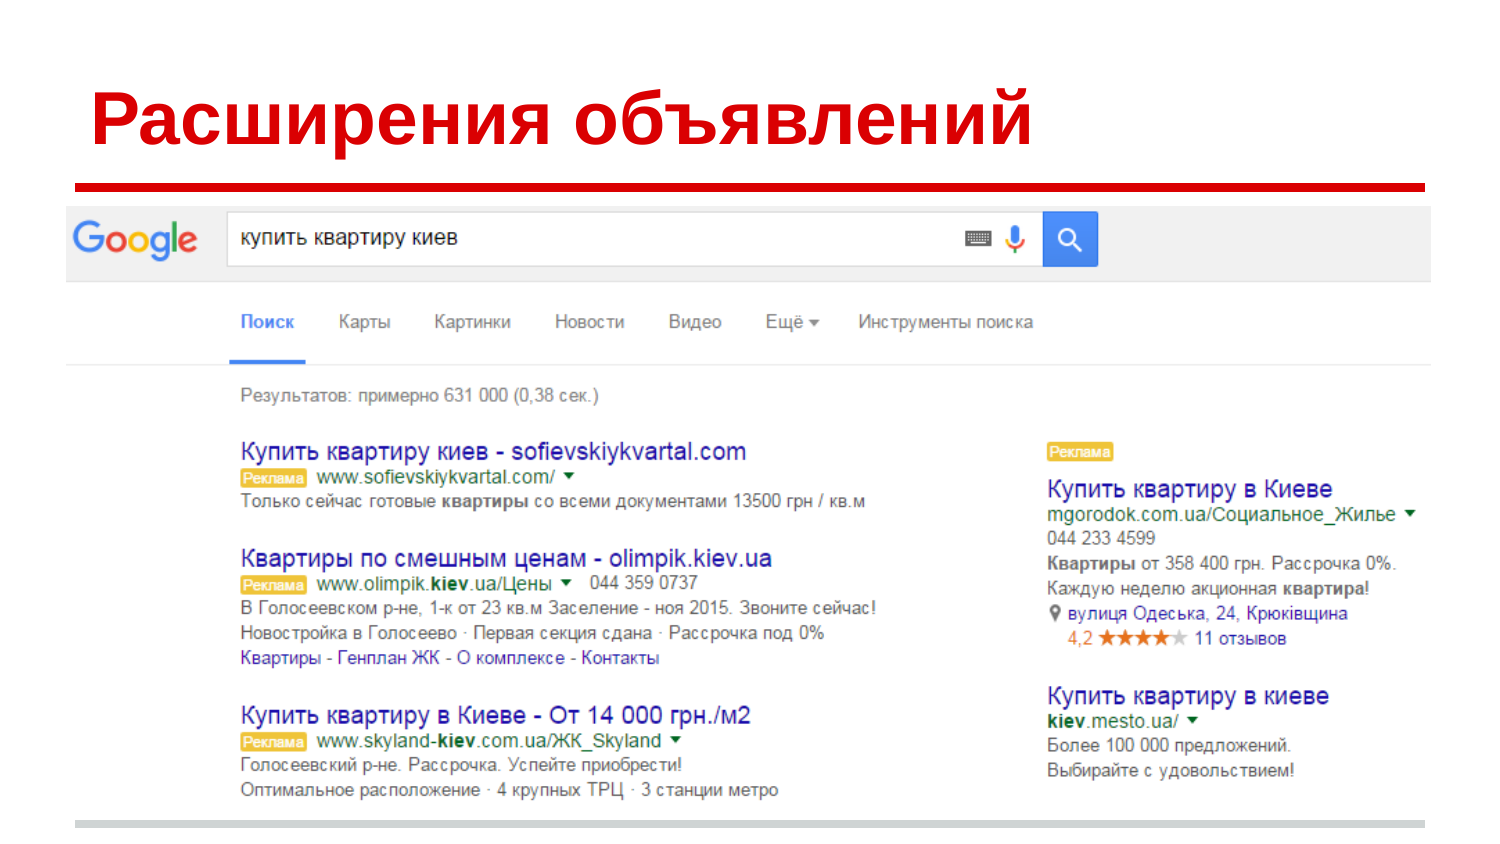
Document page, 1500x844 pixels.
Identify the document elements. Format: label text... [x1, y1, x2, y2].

picture [65, 206, 1431, 810]
title Расширения объявлений [75, 33, 1425, 175]
